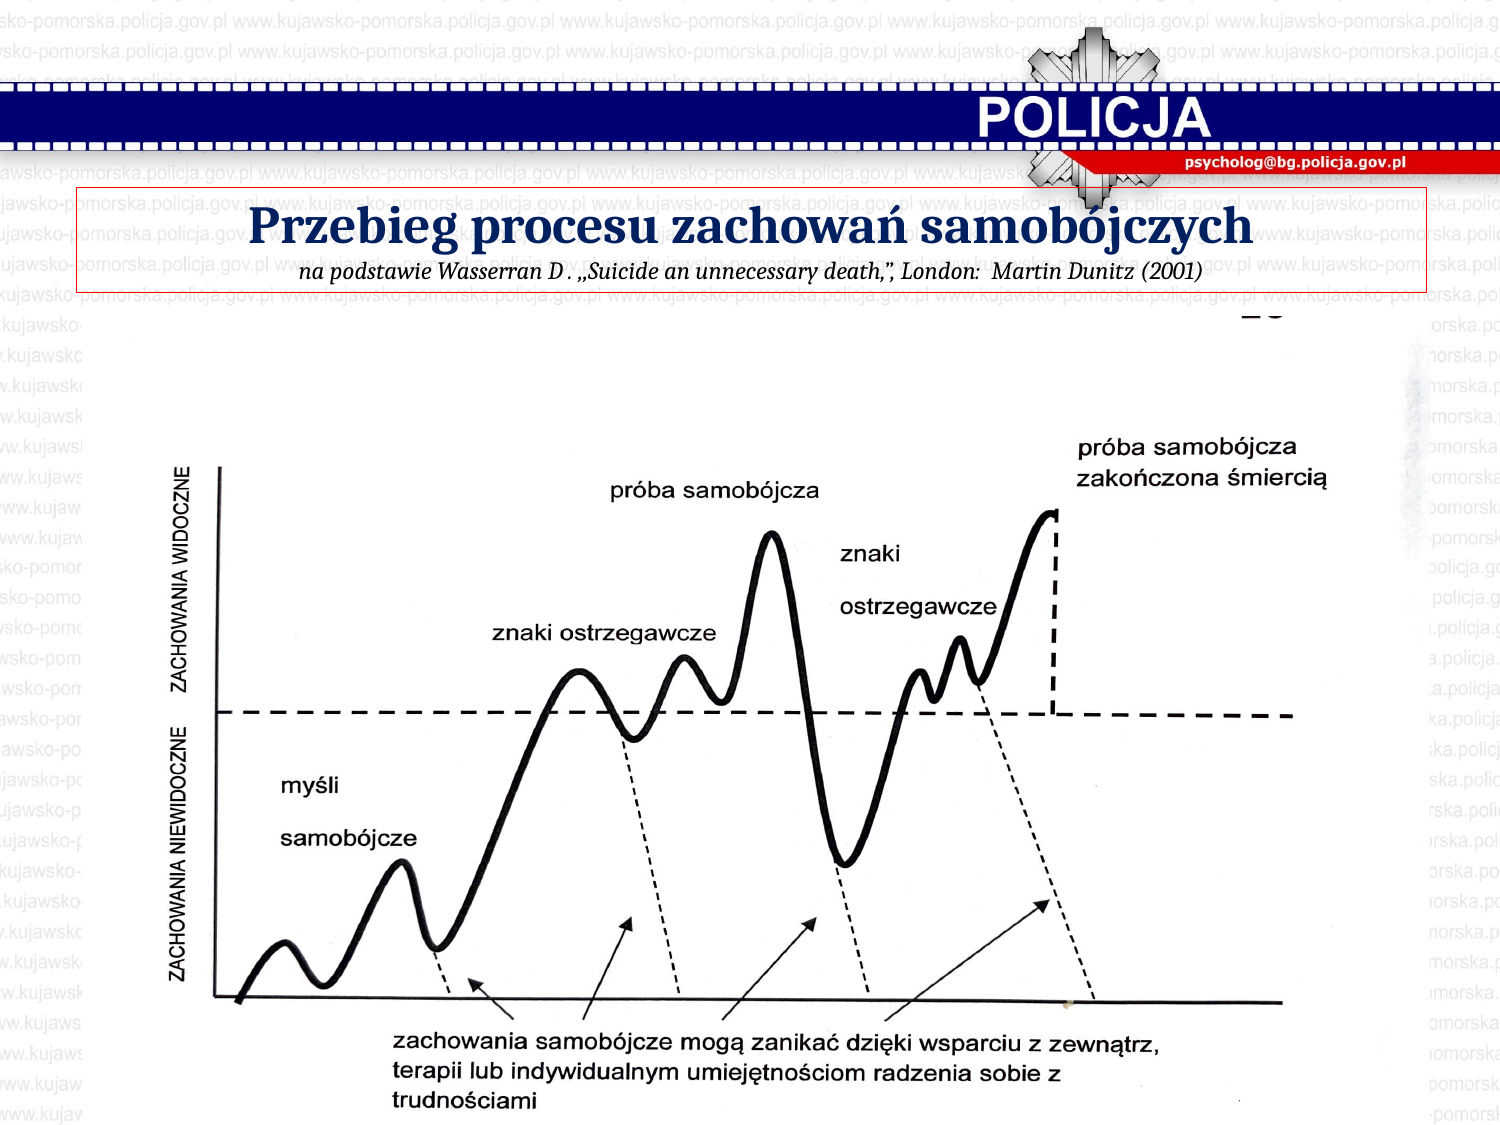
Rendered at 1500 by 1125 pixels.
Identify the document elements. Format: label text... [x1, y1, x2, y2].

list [81, 316, 1430, 1125]
title Przebieg procesu zachowań samobójczych na podstawie Wasserran D . ,,Suicide an unnecessary death,”, London: Martin Dunitz (2001) [76, 187, 1427, 293]
picture [0, 0, 1500, 1125]
